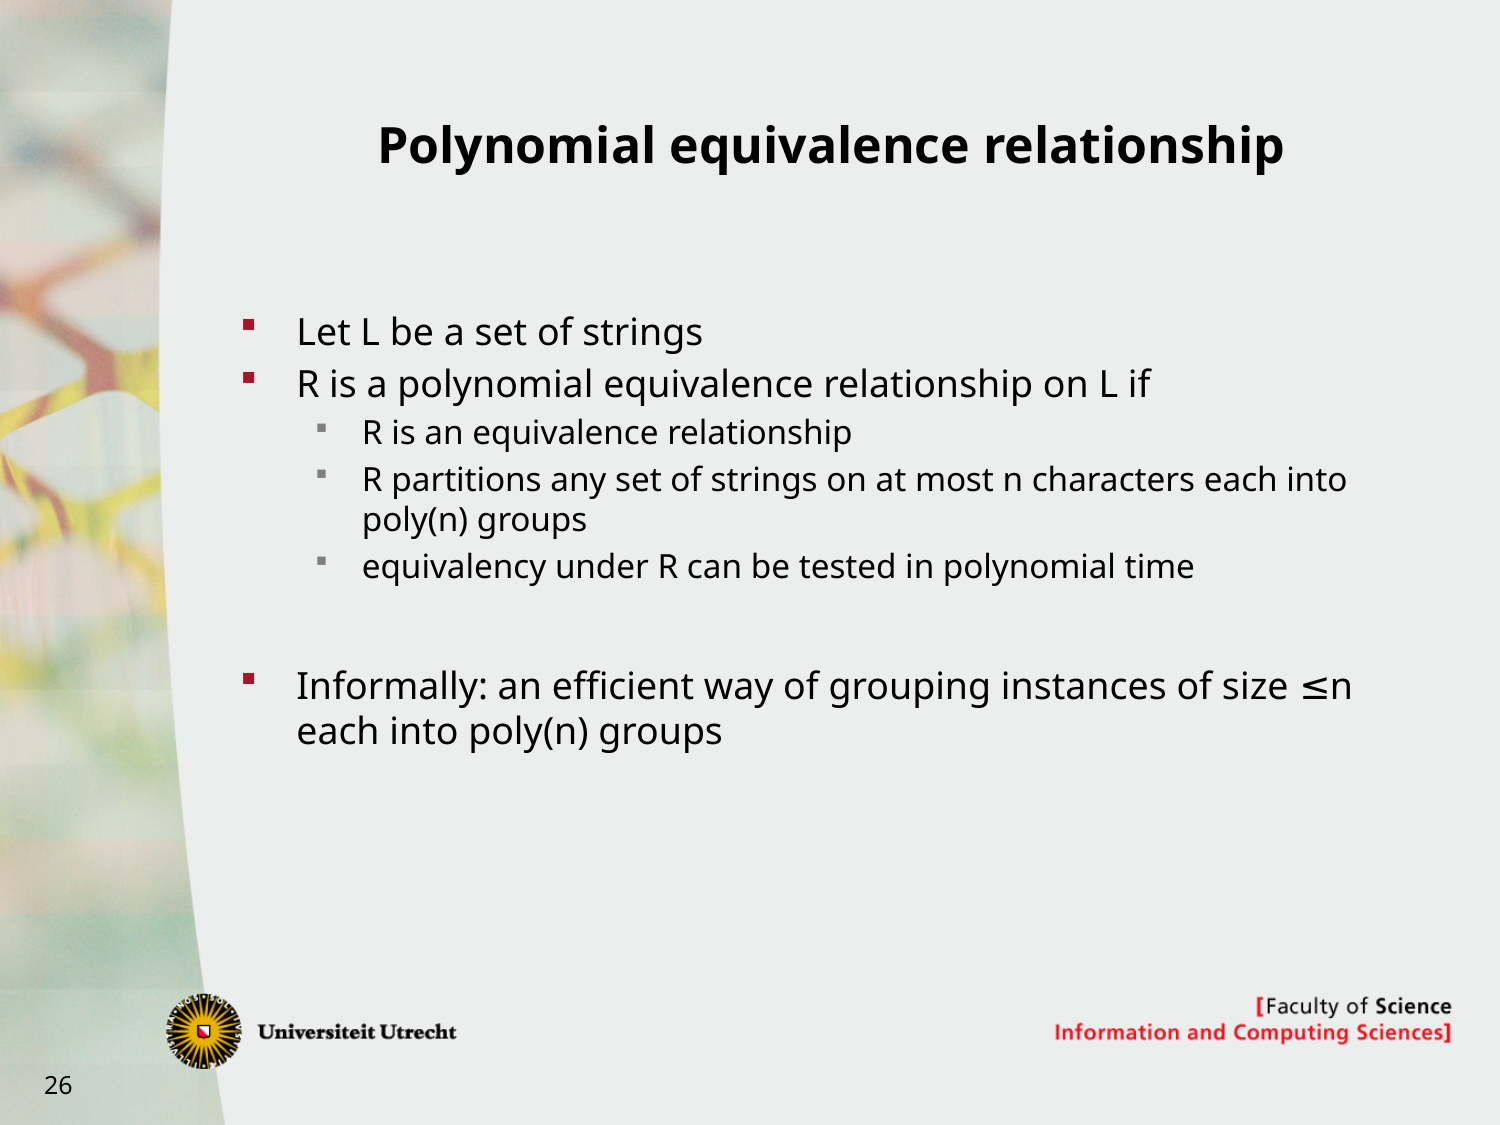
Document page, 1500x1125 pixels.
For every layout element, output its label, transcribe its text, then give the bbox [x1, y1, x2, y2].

picture [253, 1015, 463, 1047]
picture [1052, 991, 1457, 1045]
title Polynomial equivalence relationship [224, 49, 1438, 238]
picture [0, 0, 252, 1125]
list Let L be a set of strings R is a polynomial equivalence relationship on L if R is an equivalence relationship R partitions any set of strings on at most n characters each into poly(n) groups equivalency under R can be tested in polynomial time Informally: an efficient way of grouping instances of size ≤n each into poly(n) groups [224, 299, 1438, 951]
